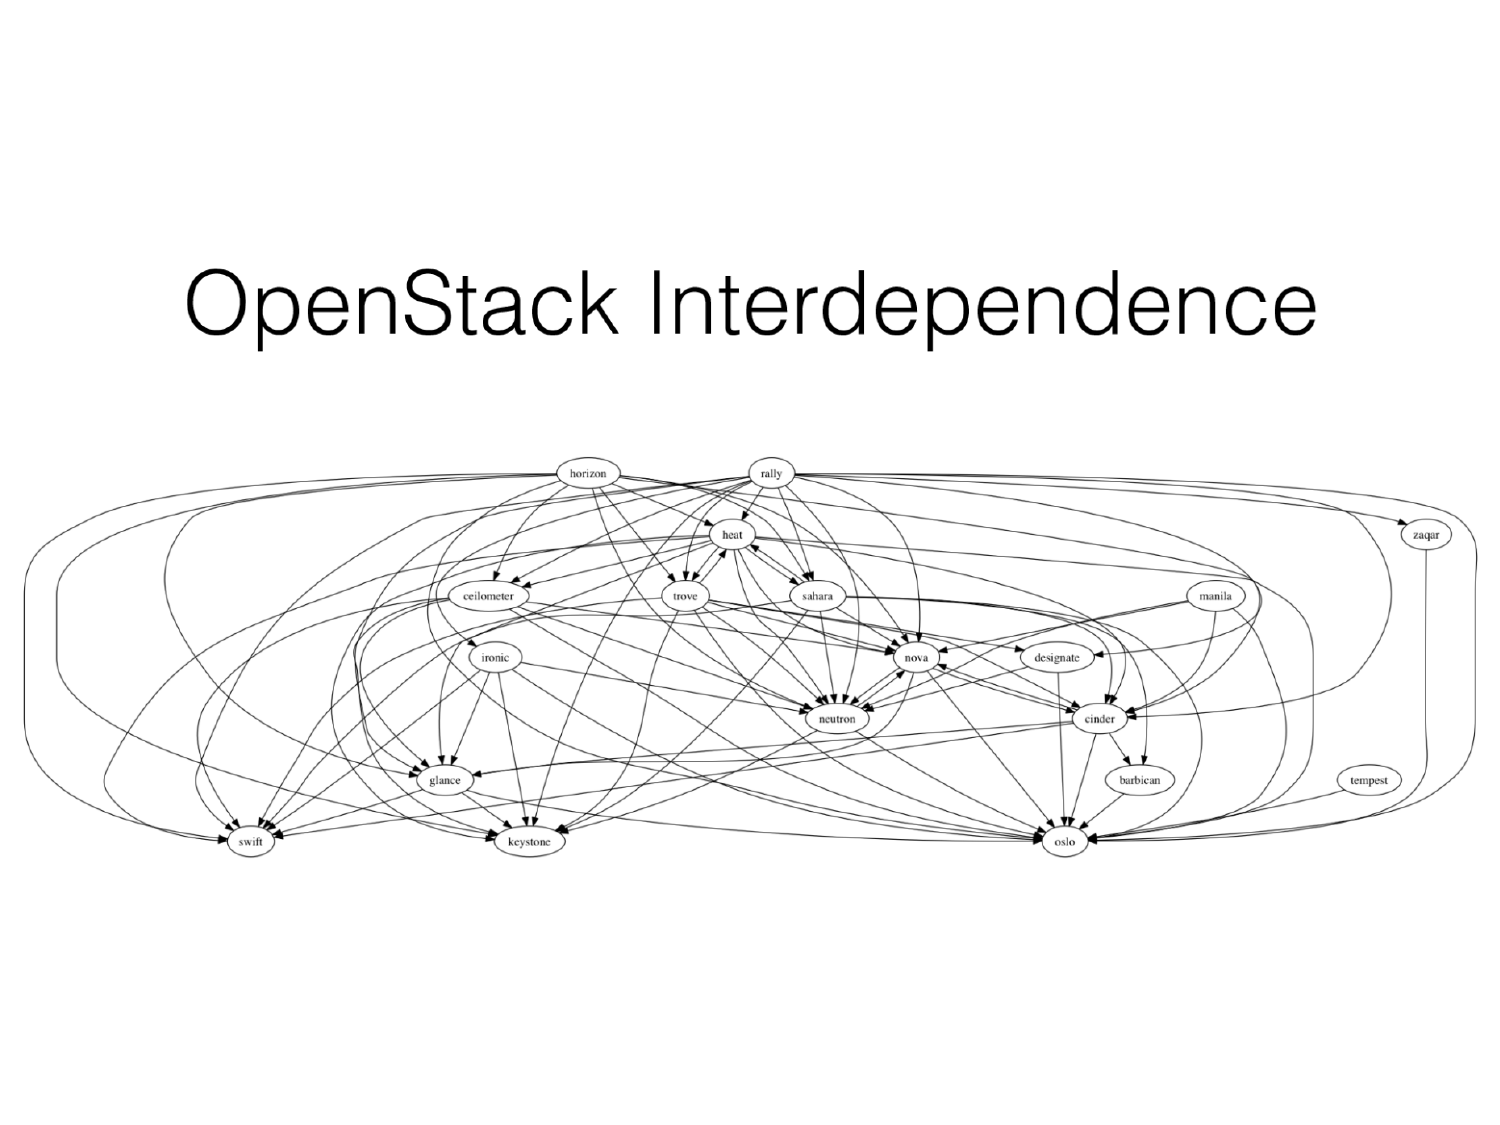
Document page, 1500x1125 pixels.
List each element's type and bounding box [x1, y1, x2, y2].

list [0, 266, 1500, 859]
